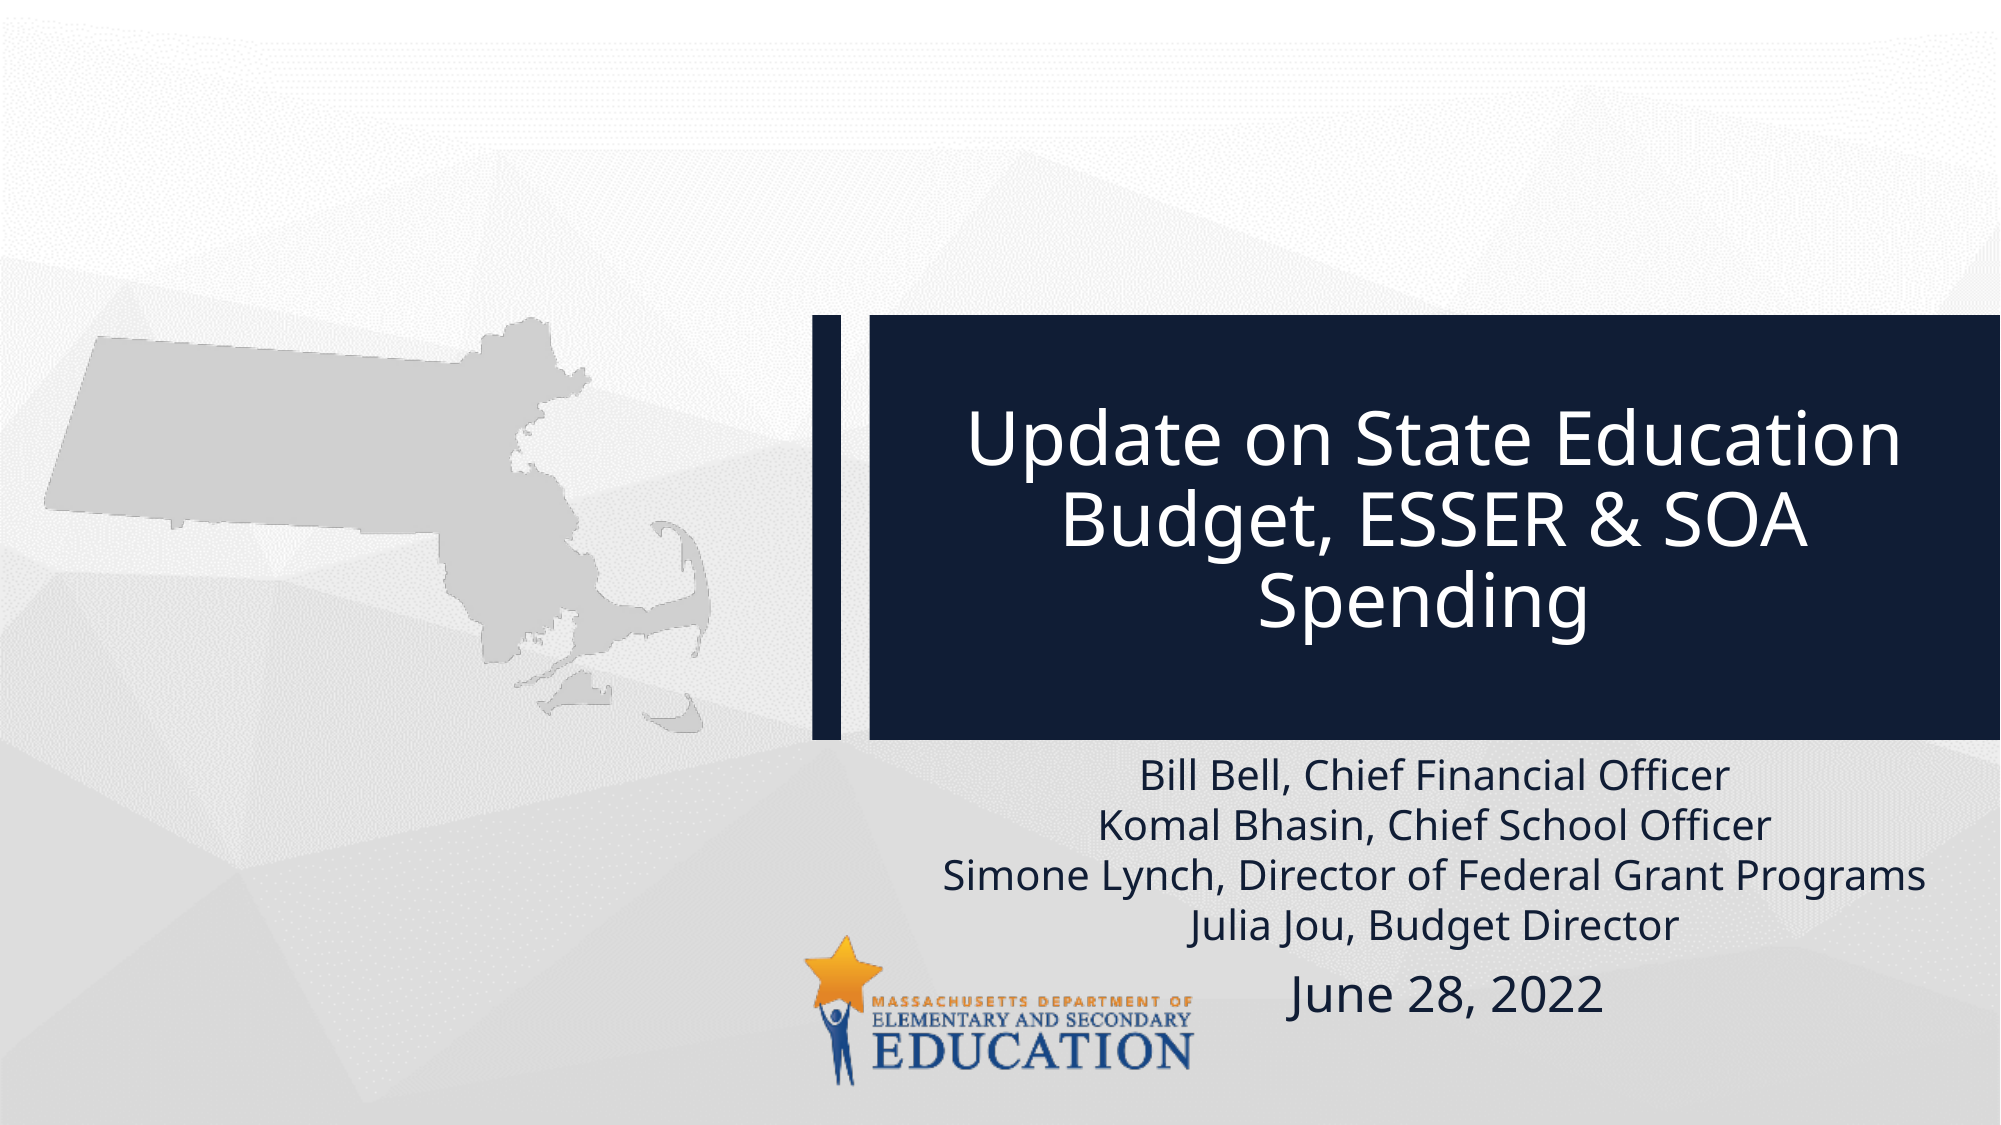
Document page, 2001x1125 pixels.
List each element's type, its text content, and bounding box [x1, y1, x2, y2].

title Update on State Education Budget, ESSER & SOA Spending [886, 321, 1983, 724]
subtitle Bill Bell, Chief Financial Officer Komal Bhasin, Chief School Officer Simone Lynch, Director of Federal Grant Programs Julia Jou, Budget Director June 28, 2022 [886, 741, 1984, 976]
picture [0, 0, 2001, 1125]
